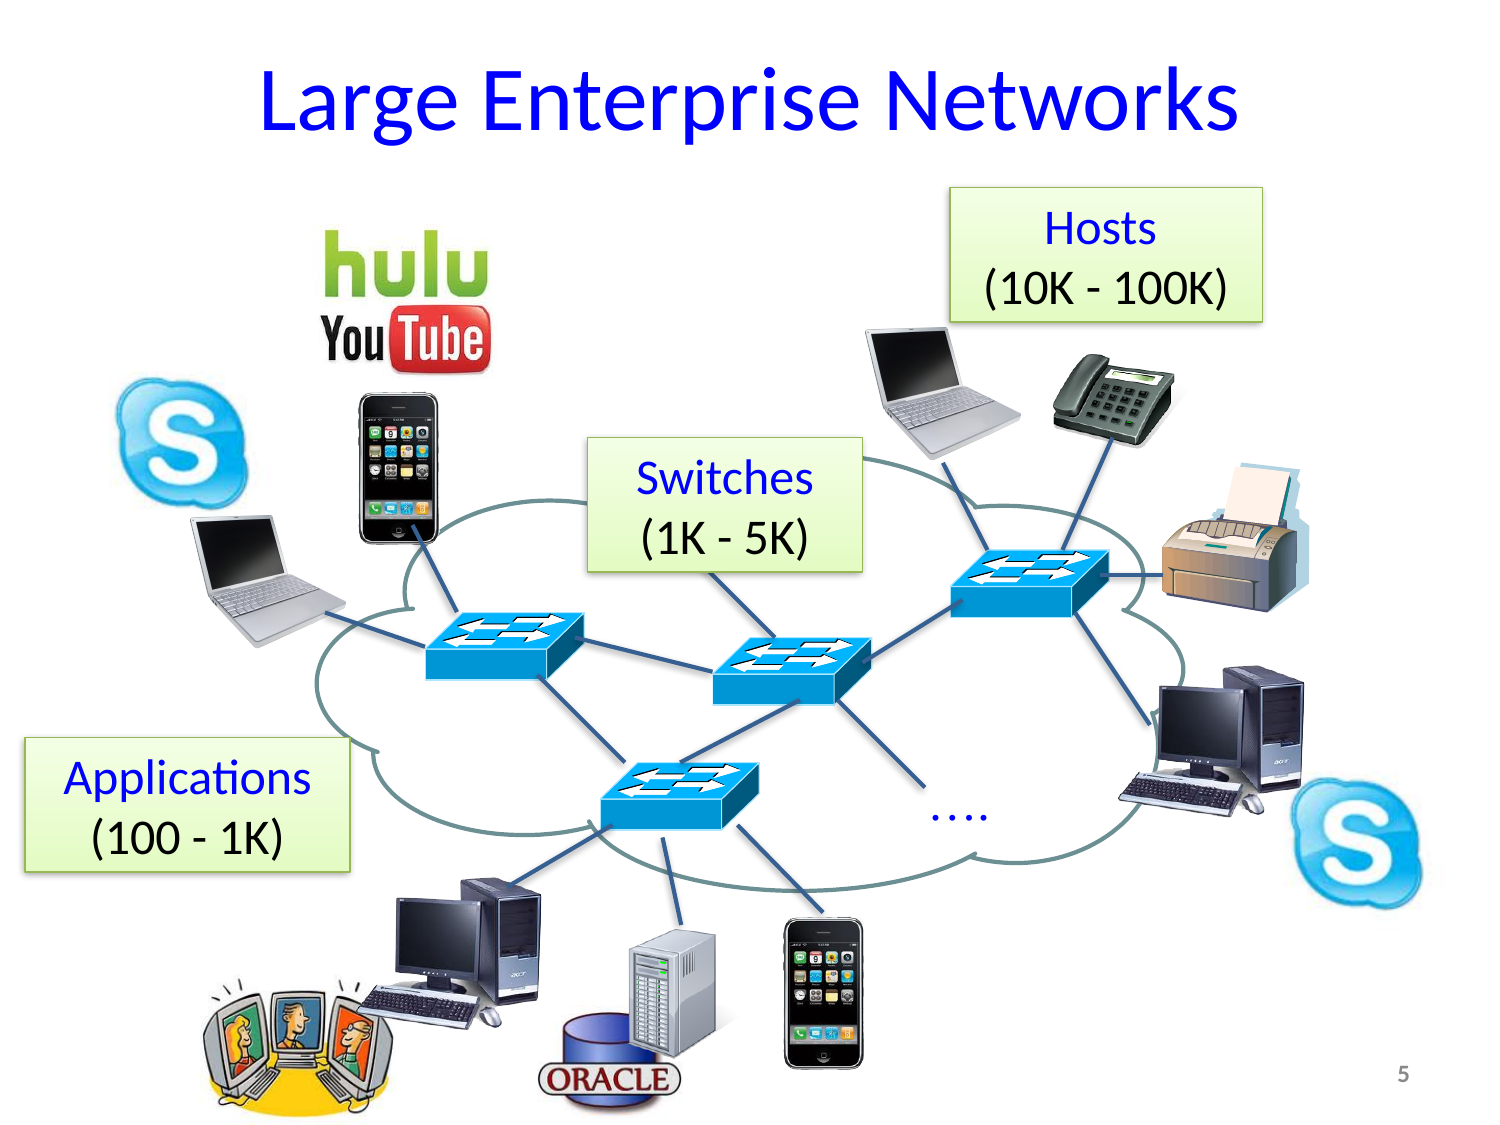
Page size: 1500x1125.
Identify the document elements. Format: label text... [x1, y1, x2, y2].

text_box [506, 824, 613, 888]
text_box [942, 462, 988, 551]
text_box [574, 637, 713, 673]
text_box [412, 524, 458, 613]
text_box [1062, 437, 1113, 551]
text_box Hosts (10K - 100K) [949, 187, 1263, 323]
slide_number 5 [1074, 1042, 1425, 1103]
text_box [687, 549, 776, 638]
text_box Applications (100 - 1K) [24, 737, 307, 873]
title Large Enterprise Networks [74, 0, 1426, 188]
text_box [1074, 612, 1151, 726]
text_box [862, 599, 963, 663]
picture [87, 324, 1452, 1125]
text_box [537, 674, 626, 763]
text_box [662, 837, 682, 926]
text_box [737, 824, 824, 913]
text_box Switches (1K - 5K) [587, 437, 857, 448]
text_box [837, 699, 926, 788]
picture [312, 224, 498, 381]
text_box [679, 699, 801, 763]
picture [762, 912, 884, 1076]
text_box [324, 612, 426, 648]
